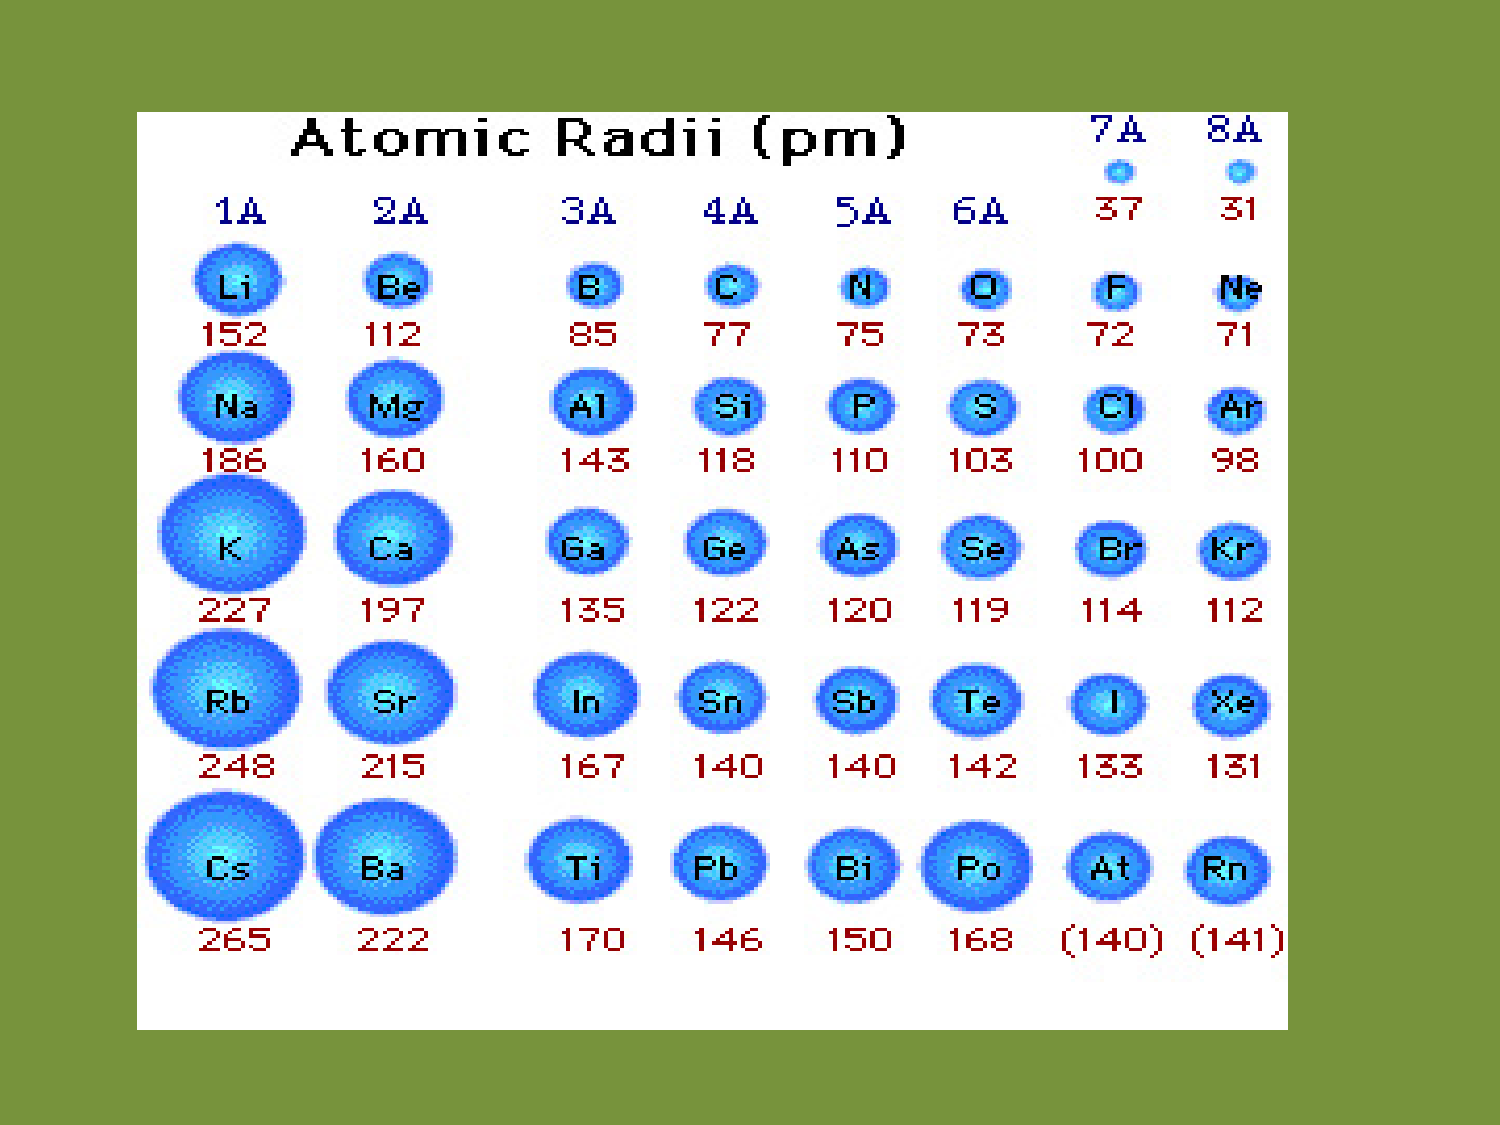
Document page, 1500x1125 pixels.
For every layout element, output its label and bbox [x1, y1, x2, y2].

picture [137, 112, 1288, 1030]
